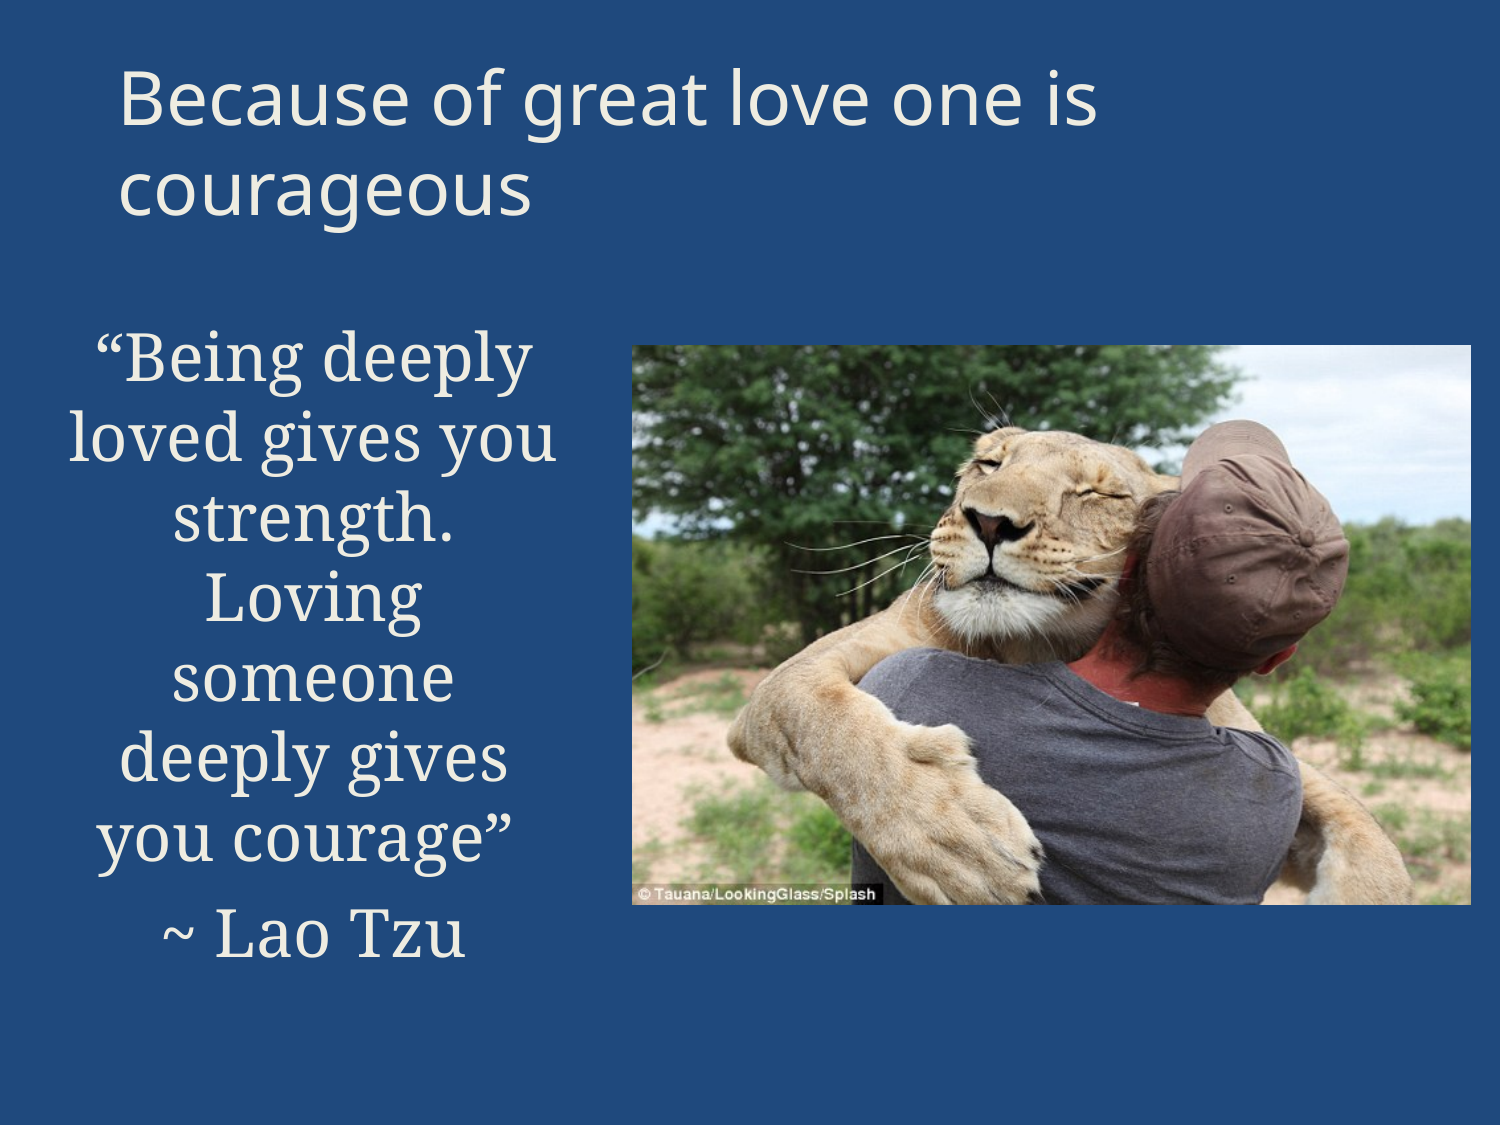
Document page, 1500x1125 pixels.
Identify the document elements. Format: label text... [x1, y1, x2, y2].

title Because of great love one is courageous [75, 44, 1307, 236]
list “Being deeply loved gives you strength. Loving someone deeply gives you courage” ~ Lao Tzu [0, 240, 586, 1010]
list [632, 345, 1472, 905]
